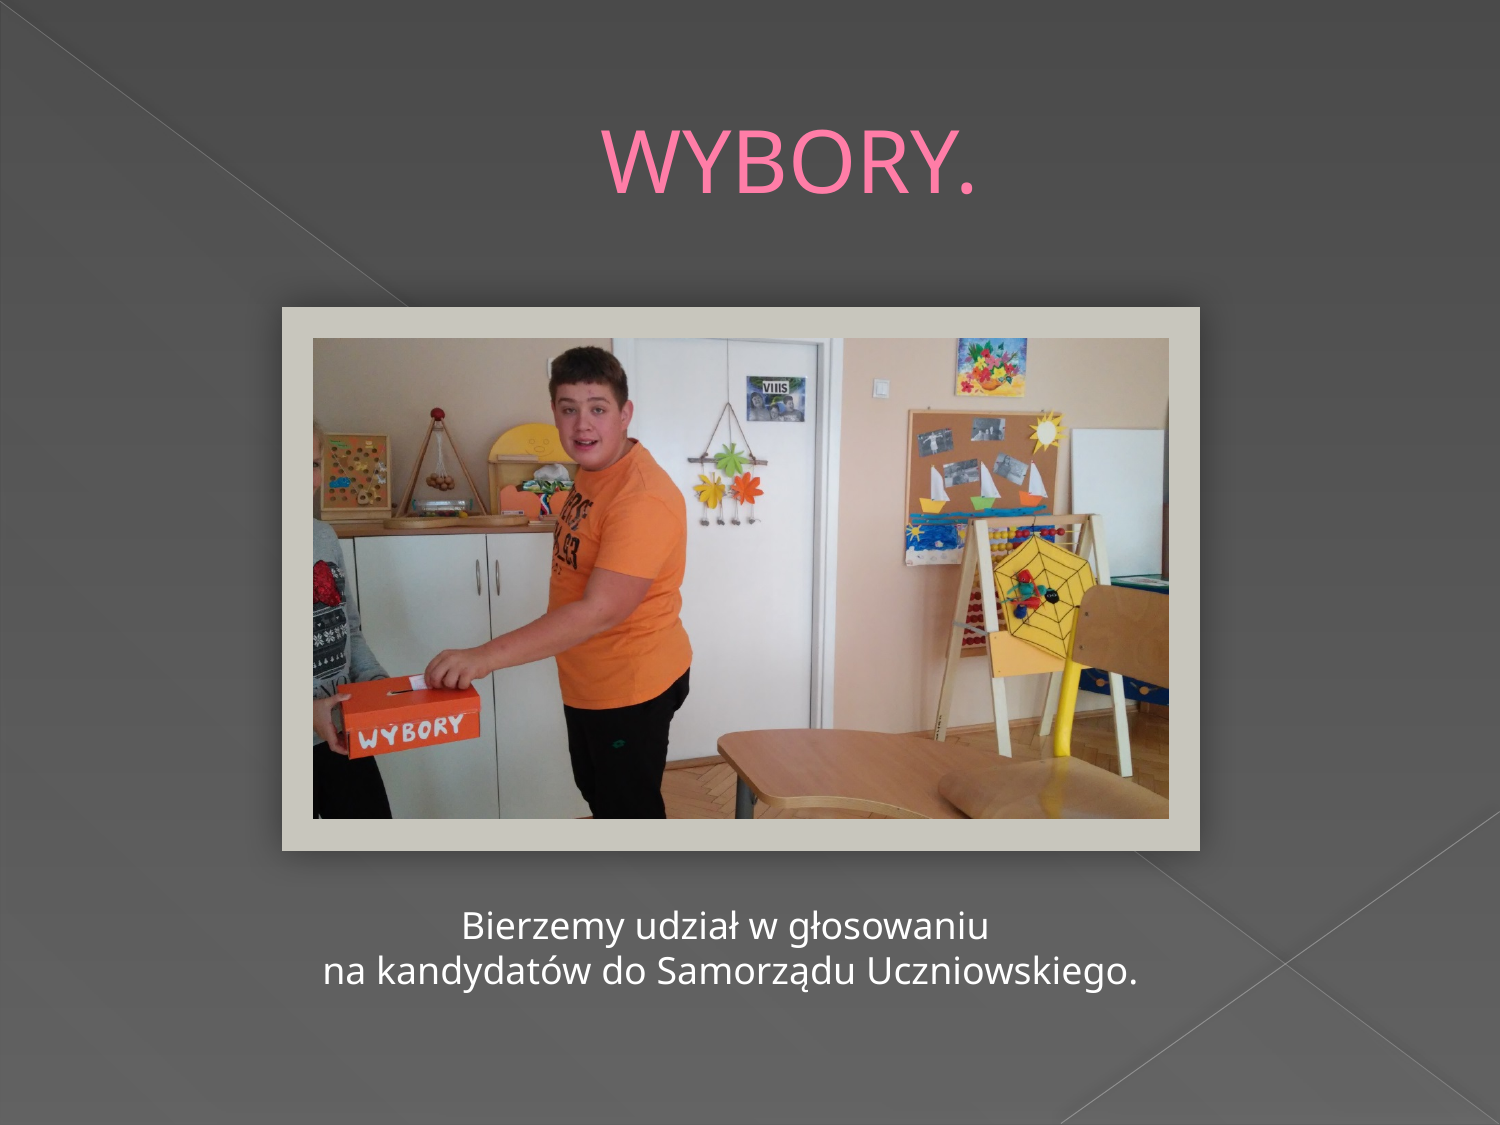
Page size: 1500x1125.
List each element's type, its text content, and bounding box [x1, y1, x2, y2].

title WYBORY. [75, 43, 1425, 274]
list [312, 337, 1169, 820]
text_box Bierzemy udział w głosowaniu na kandydatów do Samorządu Uczniowskiego. [307, 894, 1154, 1000]
